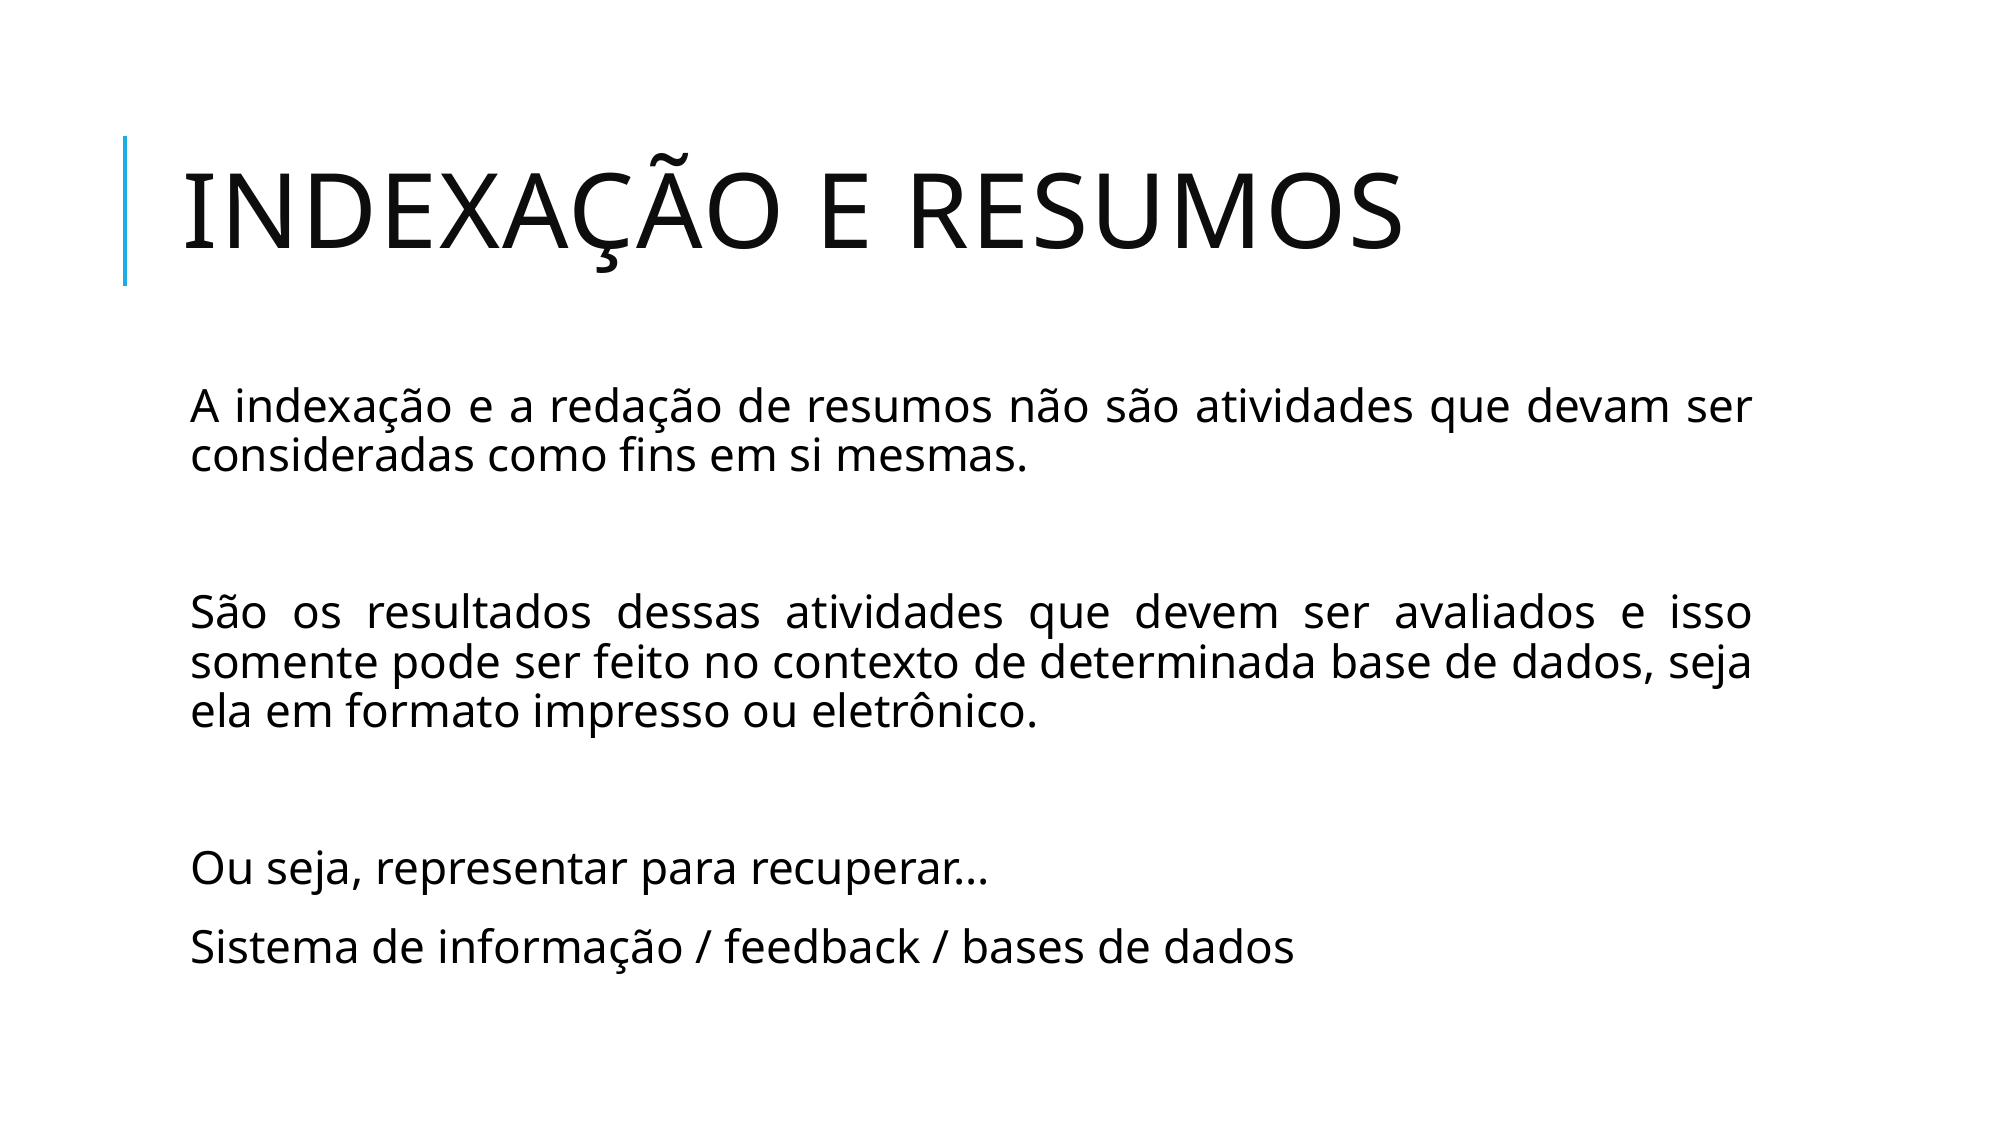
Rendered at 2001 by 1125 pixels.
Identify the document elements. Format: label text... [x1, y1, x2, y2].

title Indexação e resumos [168, 96, 1763, 342]
list A indexação e a redação de resumos não são atividades que devam ser consideradas como fins em si mesmas. São os resultados dessas atividades que devem ser avaliados e isso somente pode ser feito no contexto de determinada base de dados, seja ela em formato impresso ou eletrônico. Ou seja, representar para recuperar... Sistema de informação / feedback / bases de dados [168, 375, 1763, 1035]
